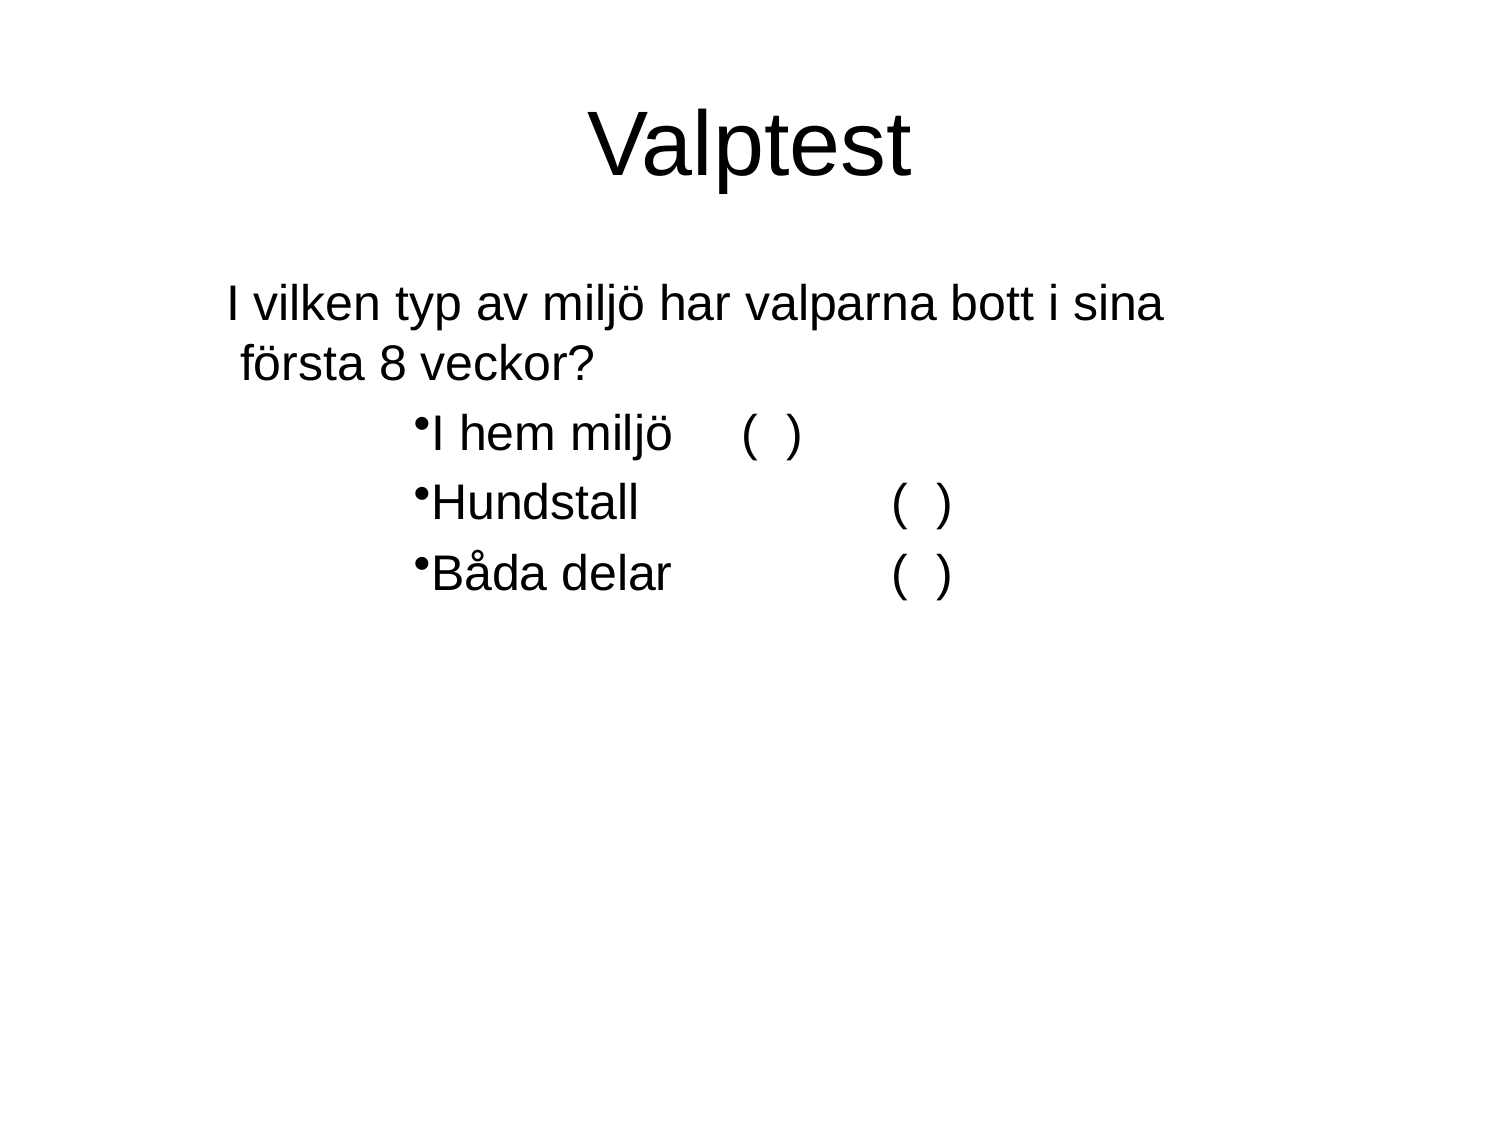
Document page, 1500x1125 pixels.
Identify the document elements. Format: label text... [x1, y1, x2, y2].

title Valptest [75, 45, 1425, 233]
list I vilken typ av miljö har valparna bott i sina första 8 veckor? I hem miljö ( ) Hundstall ( ) Båda delar ( ) [75, 262, 1425, 1005]
